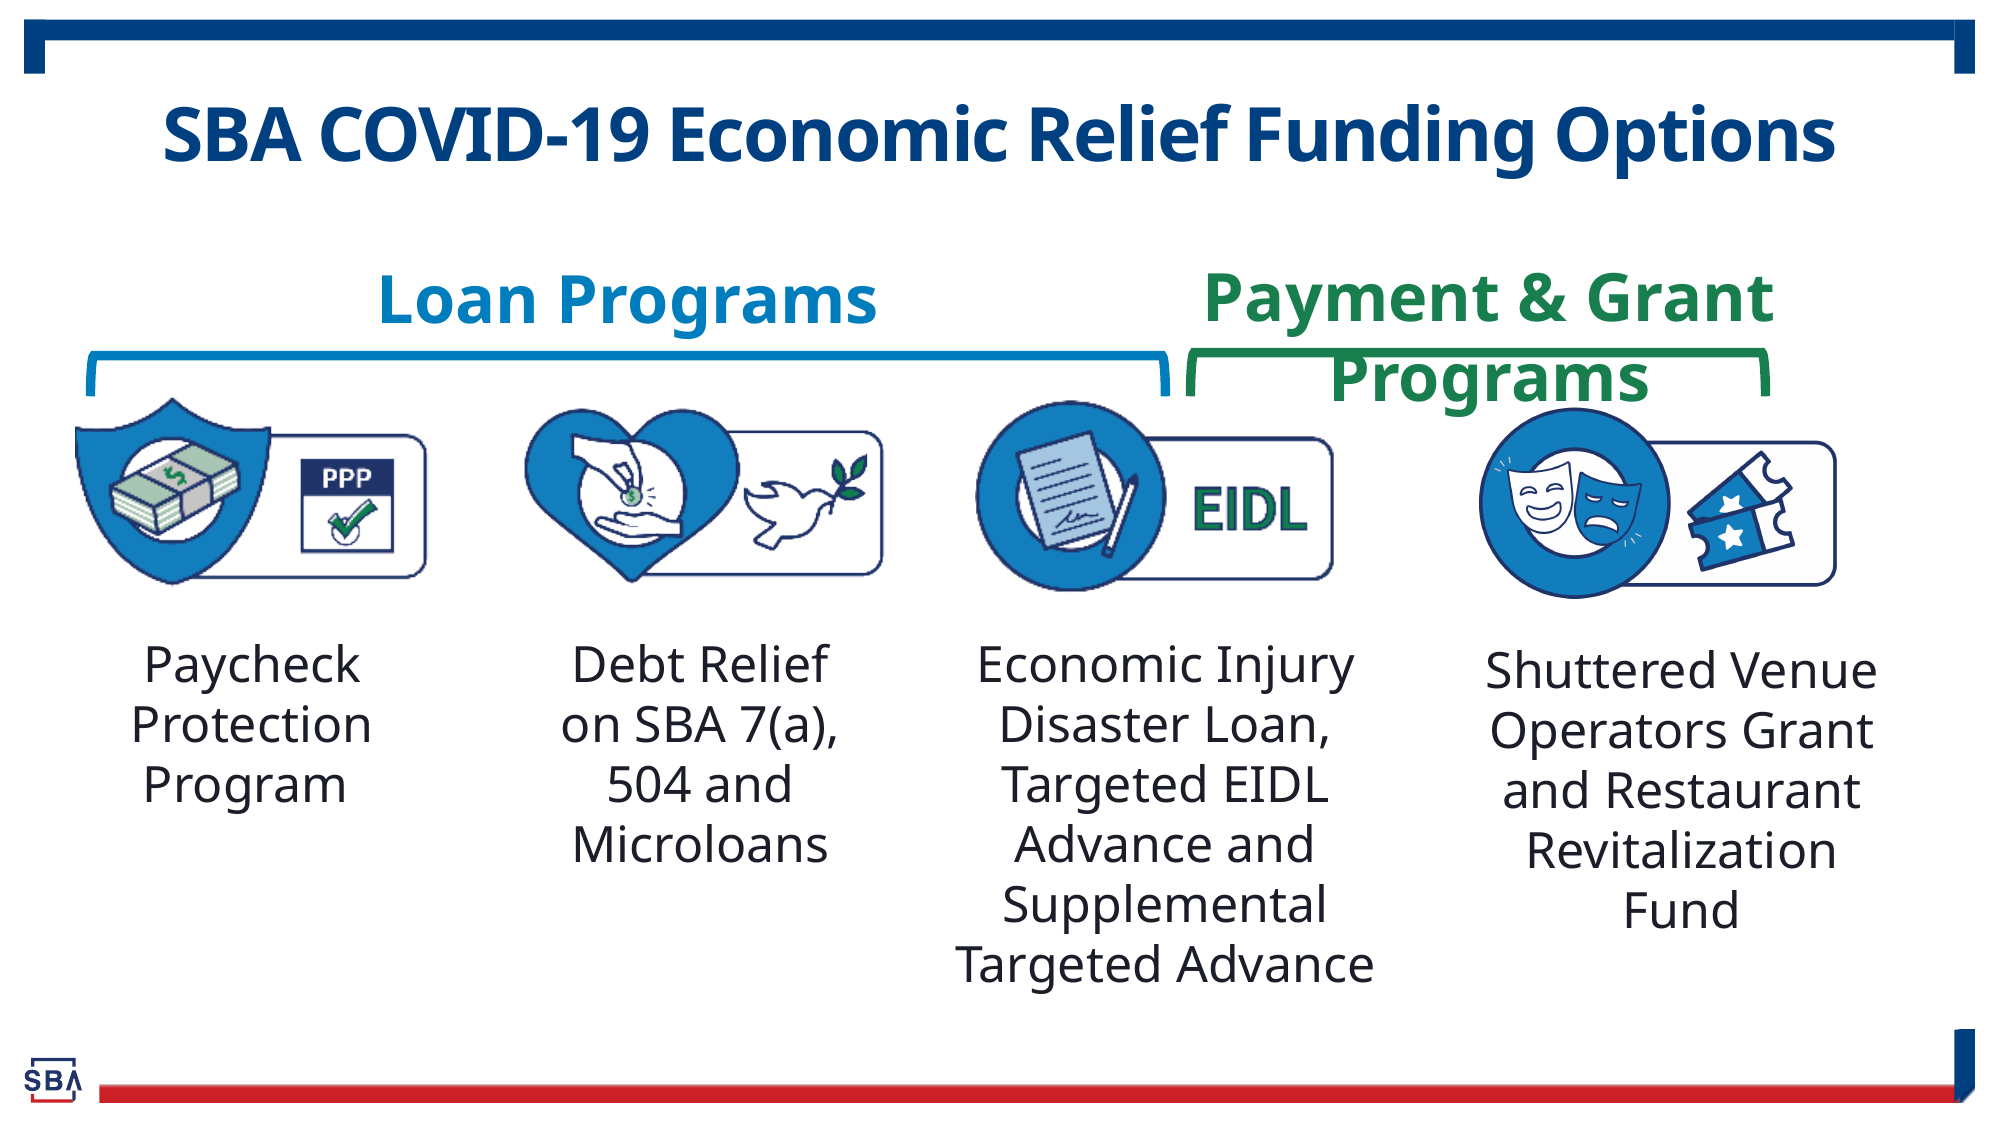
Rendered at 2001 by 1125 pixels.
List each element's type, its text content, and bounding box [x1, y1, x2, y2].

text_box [75, 247, 1911, 943]
title SBA COVID-19 Economic Relief Funding Options [67, 88, 1933, 280]
